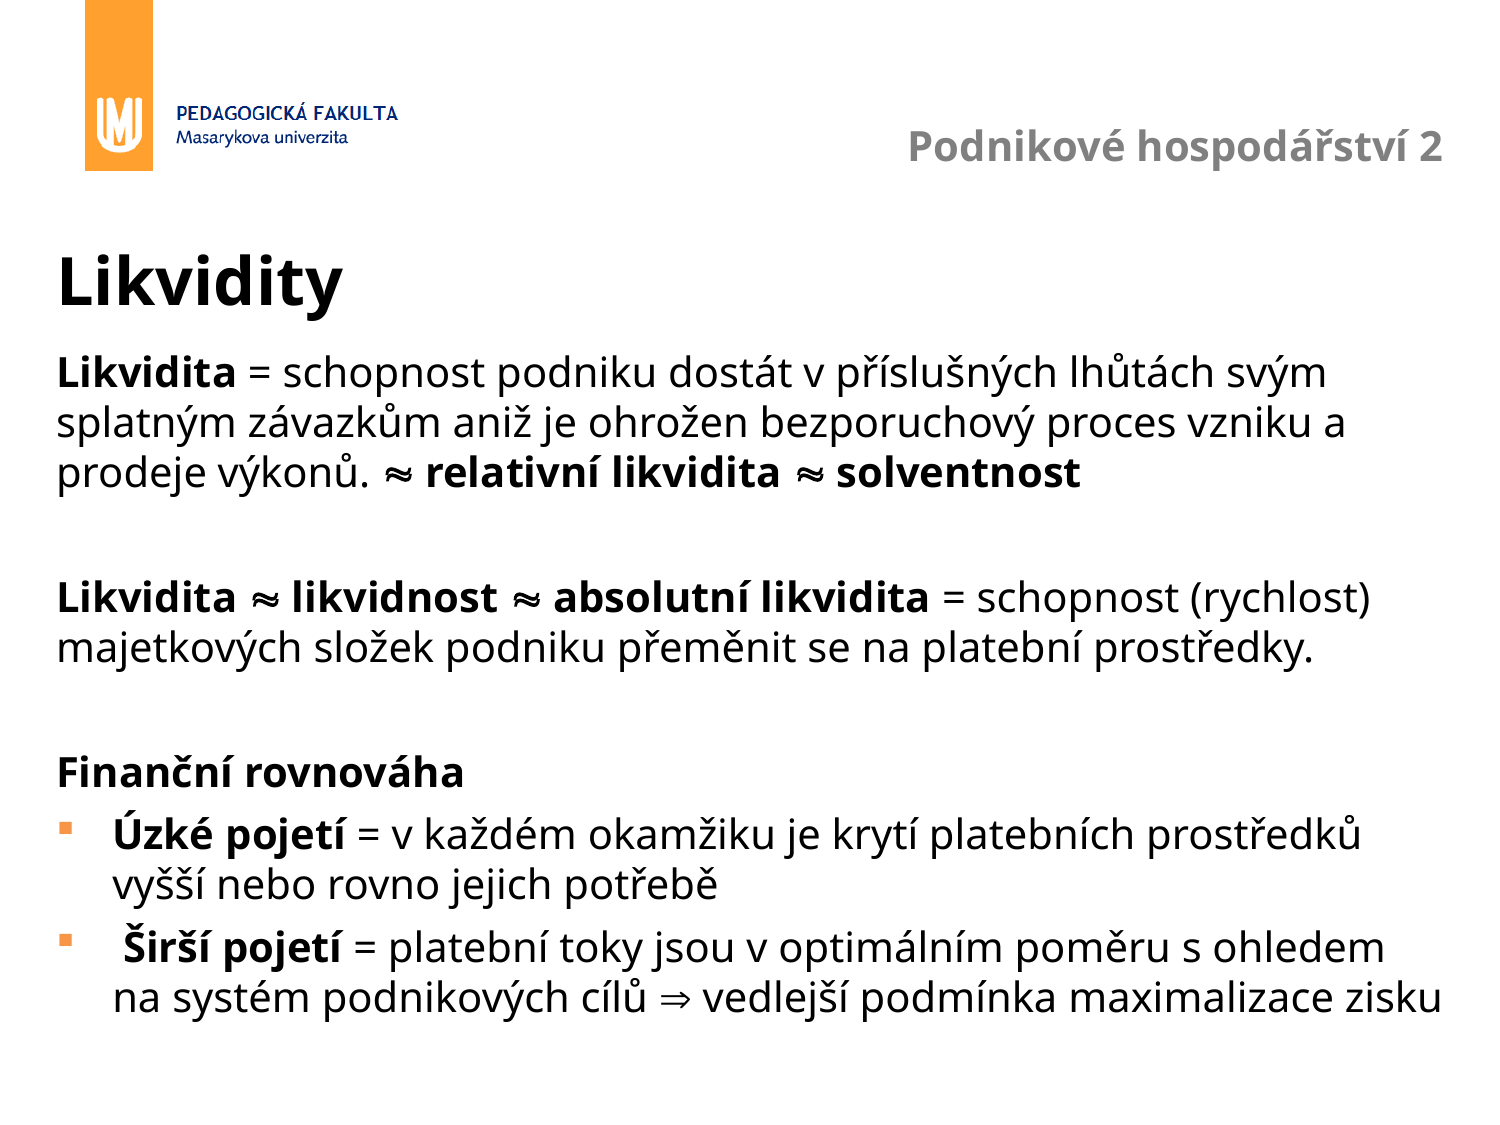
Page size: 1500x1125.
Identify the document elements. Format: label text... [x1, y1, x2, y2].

text_box Likvidita = schopnost podniku dostát v příslušných lhůtách svým splatným závazkům aniž je ohrožen bezporuchový proces vzniku a prodeje výkonů.  relativní likvidita  solventnost Likvidita  likvidnost  absolutní likvidita = schopnost (rychlost) majetkových složek podniku přeměnit se na platební prostředky. Finanční rovnováha Úzké pojetí = v každém okamžiku je krytí platebních prostředků vyšší nebo rovno jejich potřebě Širší pojetí = platební toky jsou v optimálním poměru s ohledem na systém podnikových cílů  vedlejší podmínka maximalizace zisku [41, 338, 1459, 1029]
picture [0, 0, 457, 178]
text_box Podnikové hospodářství 2 [513, 29, 1459, 178]
title Likvidity [41, 219, 1459, 337]
